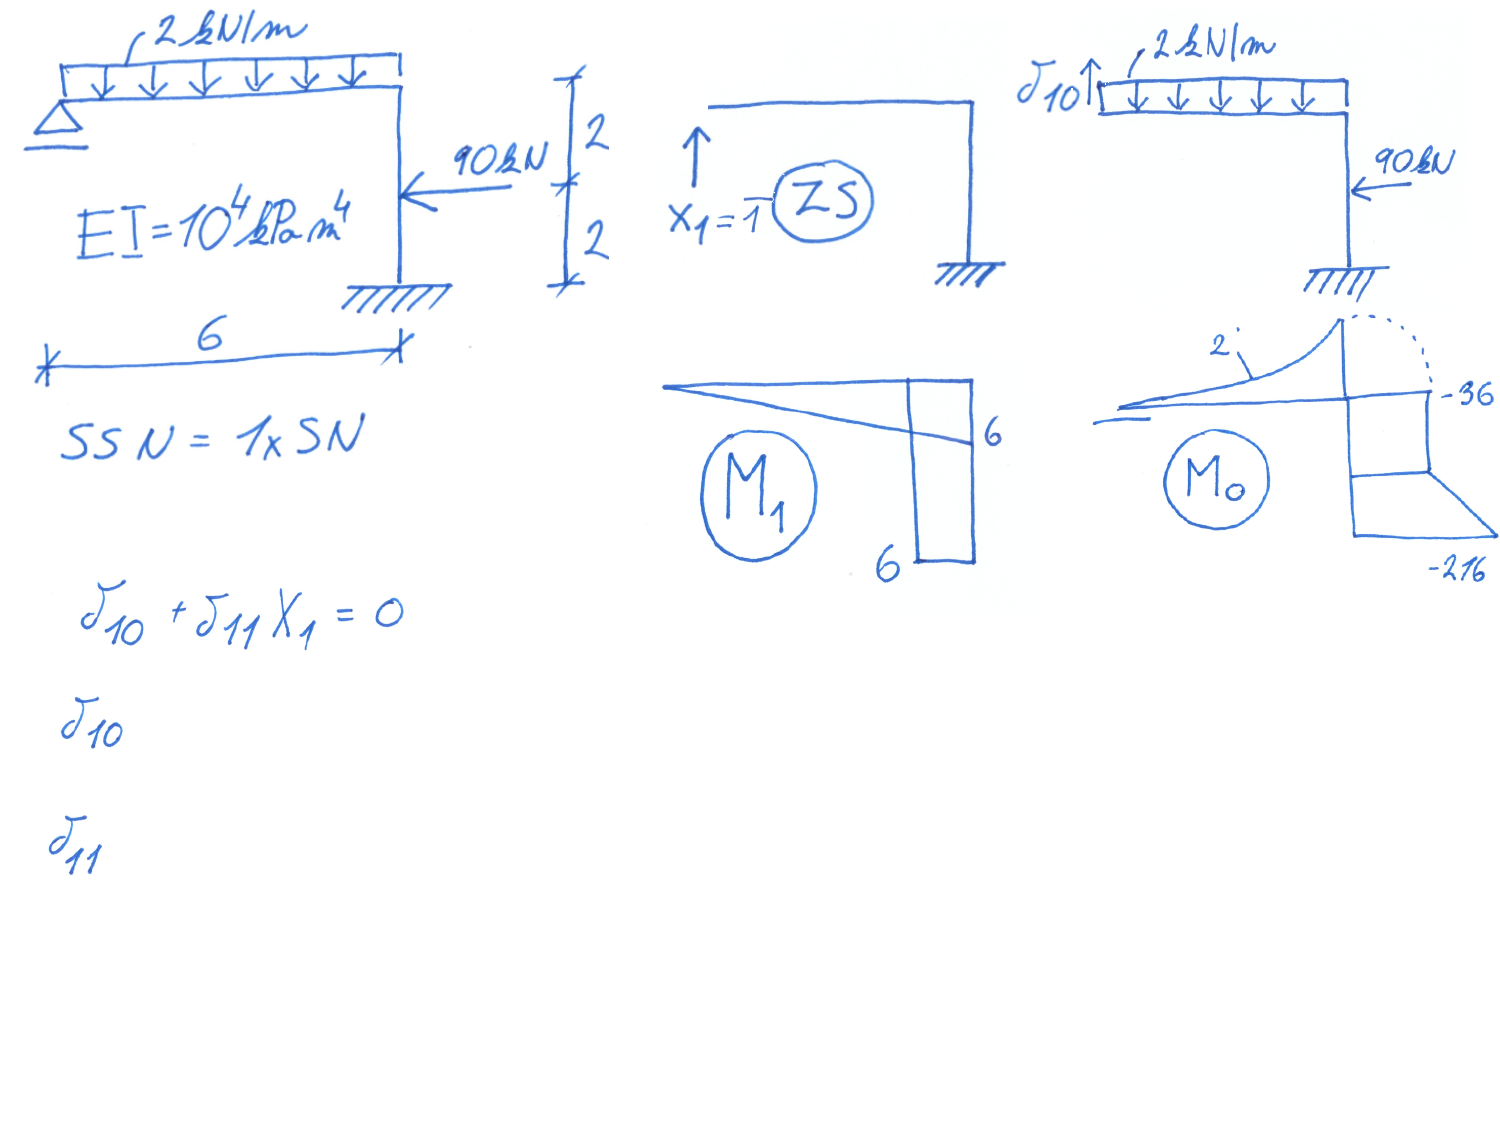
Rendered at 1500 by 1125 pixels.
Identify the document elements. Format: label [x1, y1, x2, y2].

picture [5, 550, 445, 923]
picture [17, 7, 610, 485]
picture [638, 349, 1034, 619]
picture [619, 7, 1500, 593]
